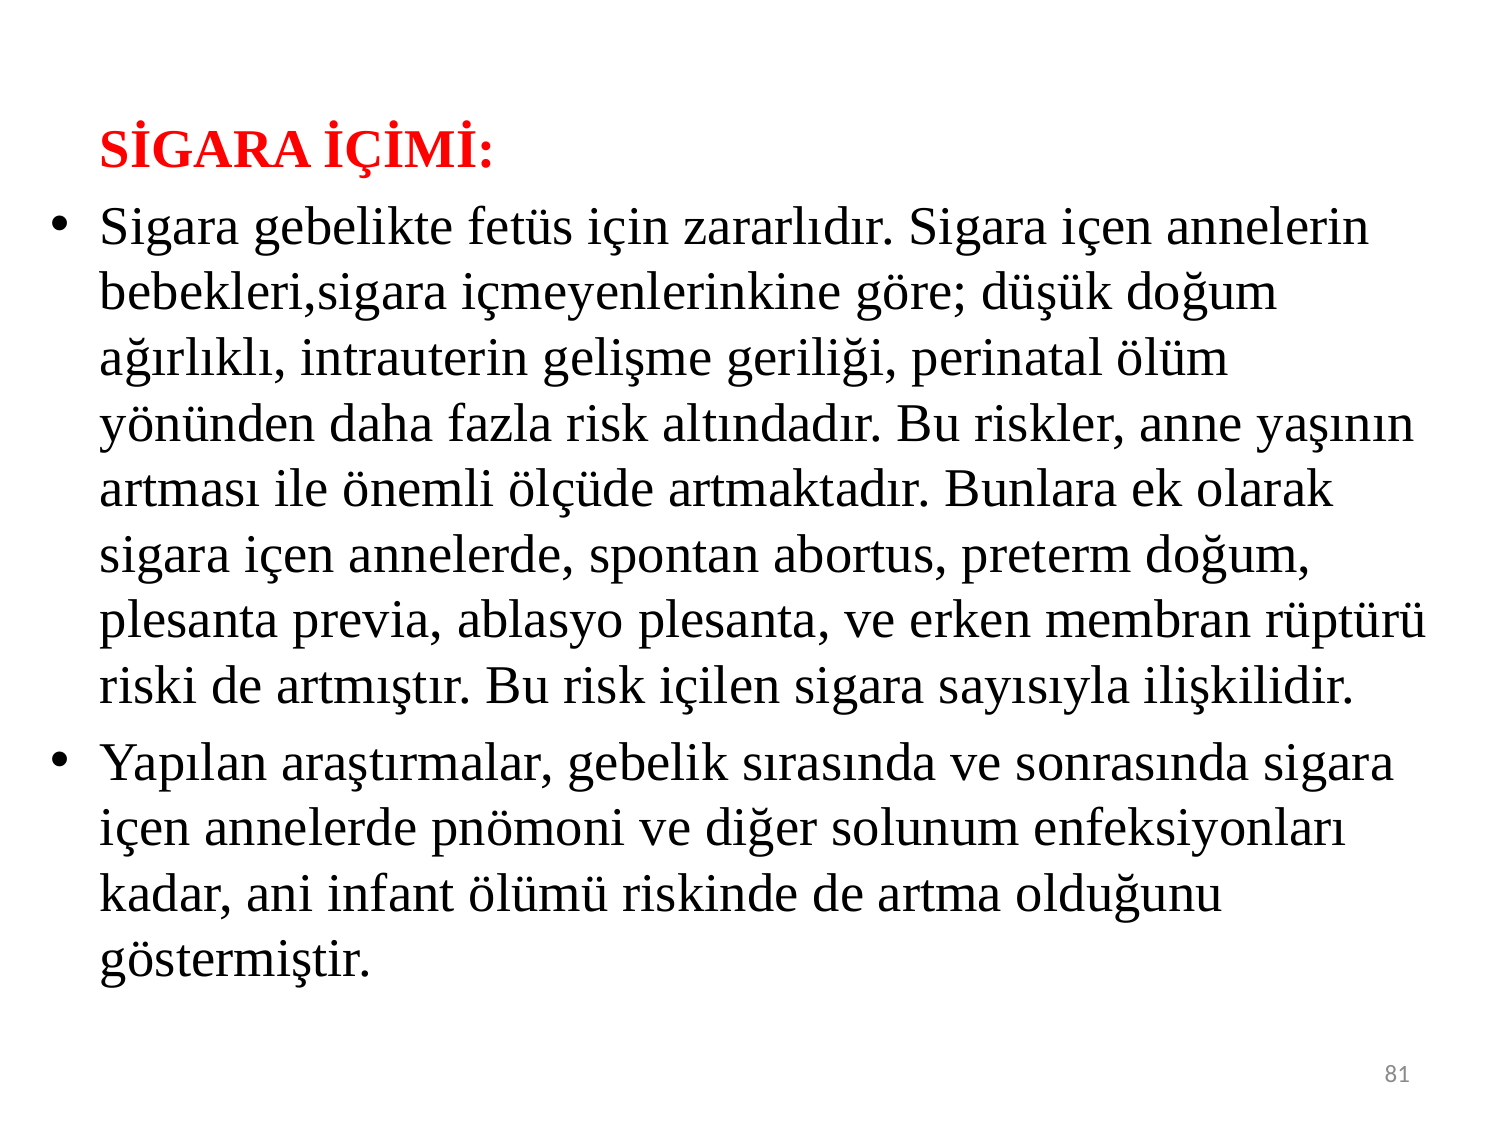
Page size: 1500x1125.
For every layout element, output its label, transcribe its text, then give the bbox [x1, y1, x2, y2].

slide_number 81 [1074, 1042, 1425, 1103]
list SİGARA İÇİMİ: Sigara gebelikte fetüs için zararlıdır. Sigara içen annelerin bebekleri,sigara içmeyenlerinkine göre; düşük doğum ağırlıklı, intrauterin gelişme geriliği, perinatal ölüm yönünden daha fazla risk altındadır. Bu riskler, anne yaşının artması ile önemli ölçüde artmaktadır. Bunlara ek olarak sigara içen annelerde, spontan abortus, preterm doğum, plesanta previa, ablasyo plesanta, ve erken membran rüptürü riski de artmıştır. Bu risk içilen sigara sayısıyla ilişkilidir. Yapılan araştırmalar, gebelik sırasında ve sonrasında sigara içen annelerde pnömoni ve diğer solunum enfeksiyonları kadar, ani infant ölümü riskinde de artma olduğunu göstermiştir. [35, 105, 1465, 1055]
